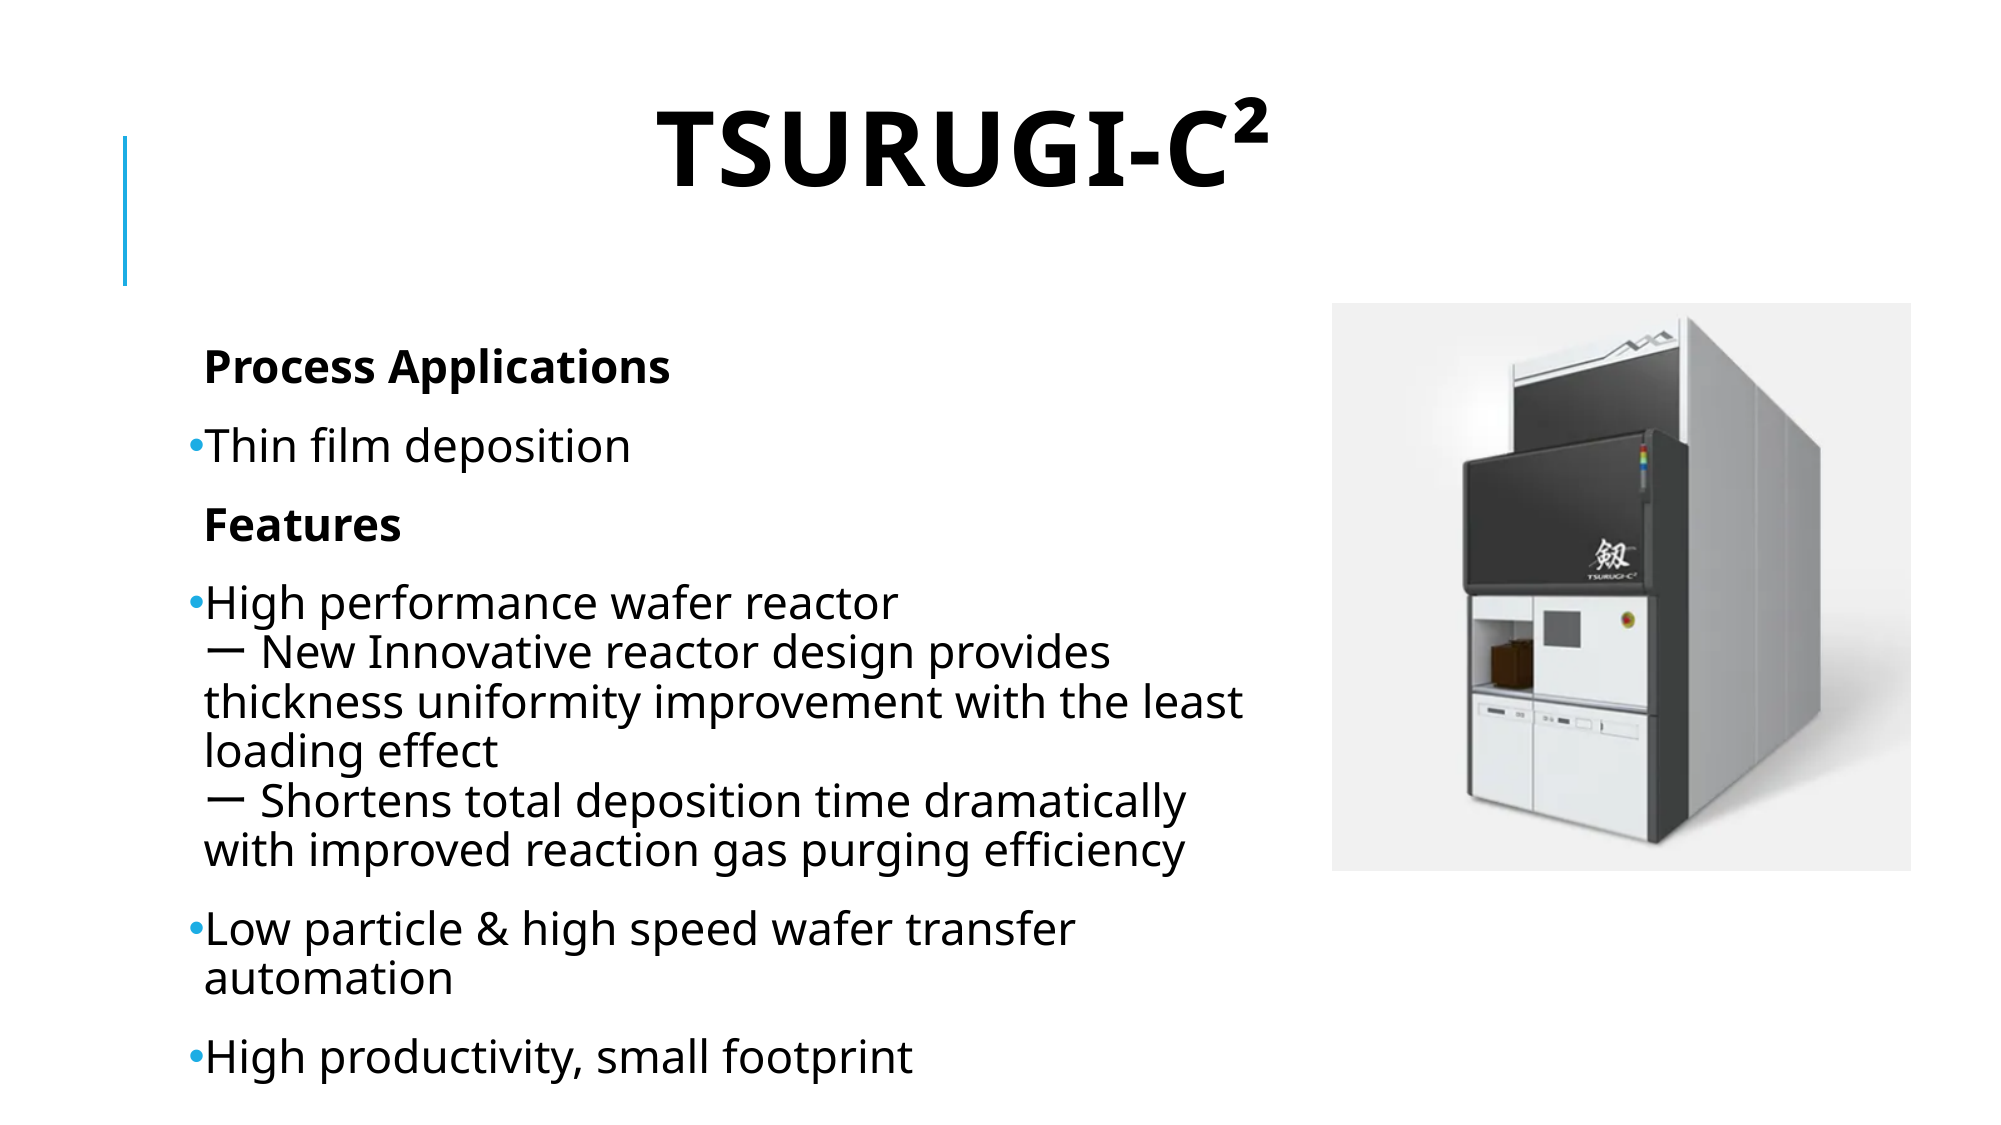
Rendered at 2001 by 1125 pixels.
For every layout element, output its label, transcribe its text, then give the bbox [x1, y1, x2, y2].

list Process Applications Thin film deposition Features High performance wafer reactor ーNew Innovative reactor design provides thickness uniformity improvement with the least loading effect ーShortens total deposition time dramatically with improved reaction gas purging efficiency Low particle & high speed wafer transfer automation High productivity, small footprint [181, 336, 1257, 1025]
picture [1332, 303, 1911, 871]
title TSURUGI-C² [168, 96, 1763, 342]
